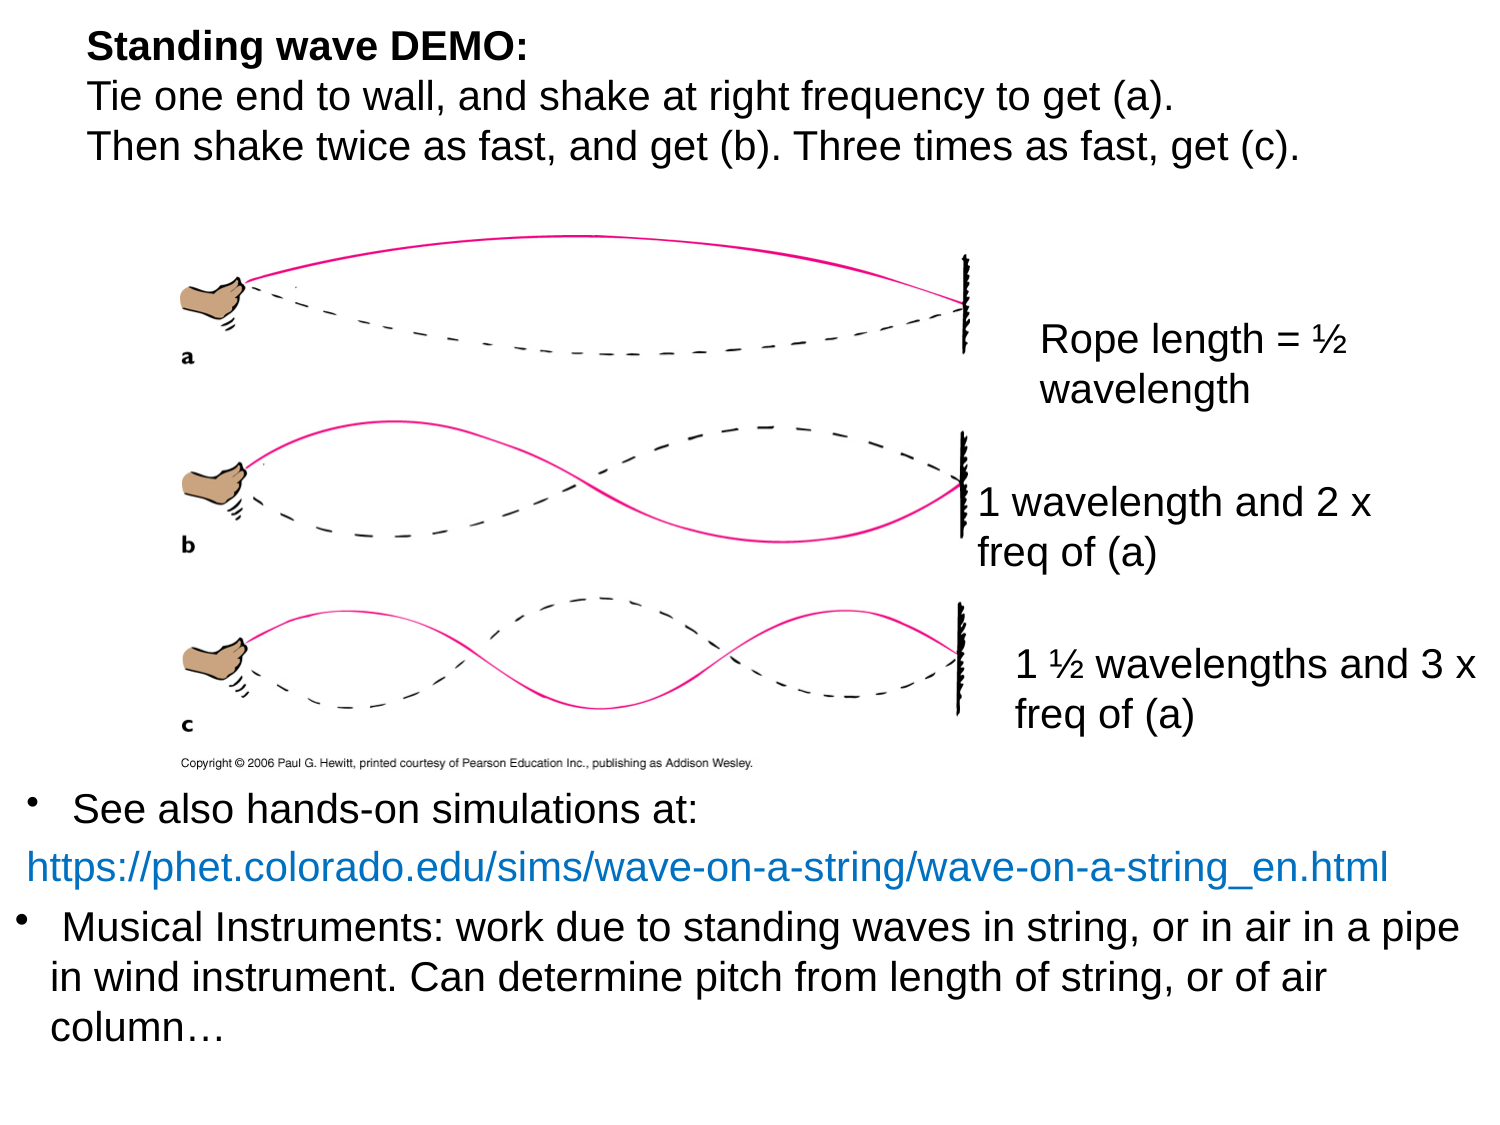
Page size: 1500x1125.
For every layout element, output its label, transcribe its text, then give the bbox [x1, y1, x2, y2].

title Standing wave DEMO: Tie one end to wall, and shake at right frequency to get (a). Then shake twice as fast, and get (b). Three times as fast, get (c). [71, 0, 1422, 188]
text_box Rope length = ½ wavelength [1025, 304, 1425, 420]
text_box 1 ½ wavelengths and 3 x freq of (a) [999, 629, 1500, 745]
text_box Musical Instruments: work due to standing waves in string, or in air in a pipe in wind instrument. Can determine pitch from length of string, or of air column… [0, 892, 1500, 1057]
text_box 1 wavelength and 2 x freq of (a) [979, 467, 1463, 582]
text_box See also hands-on simulations at: https://phet.colorado.edu/sims/wave-on-a-string/wave-on-a-string_en.html [11, 774, 1405, 898]
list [174, 229, 976, 776]
